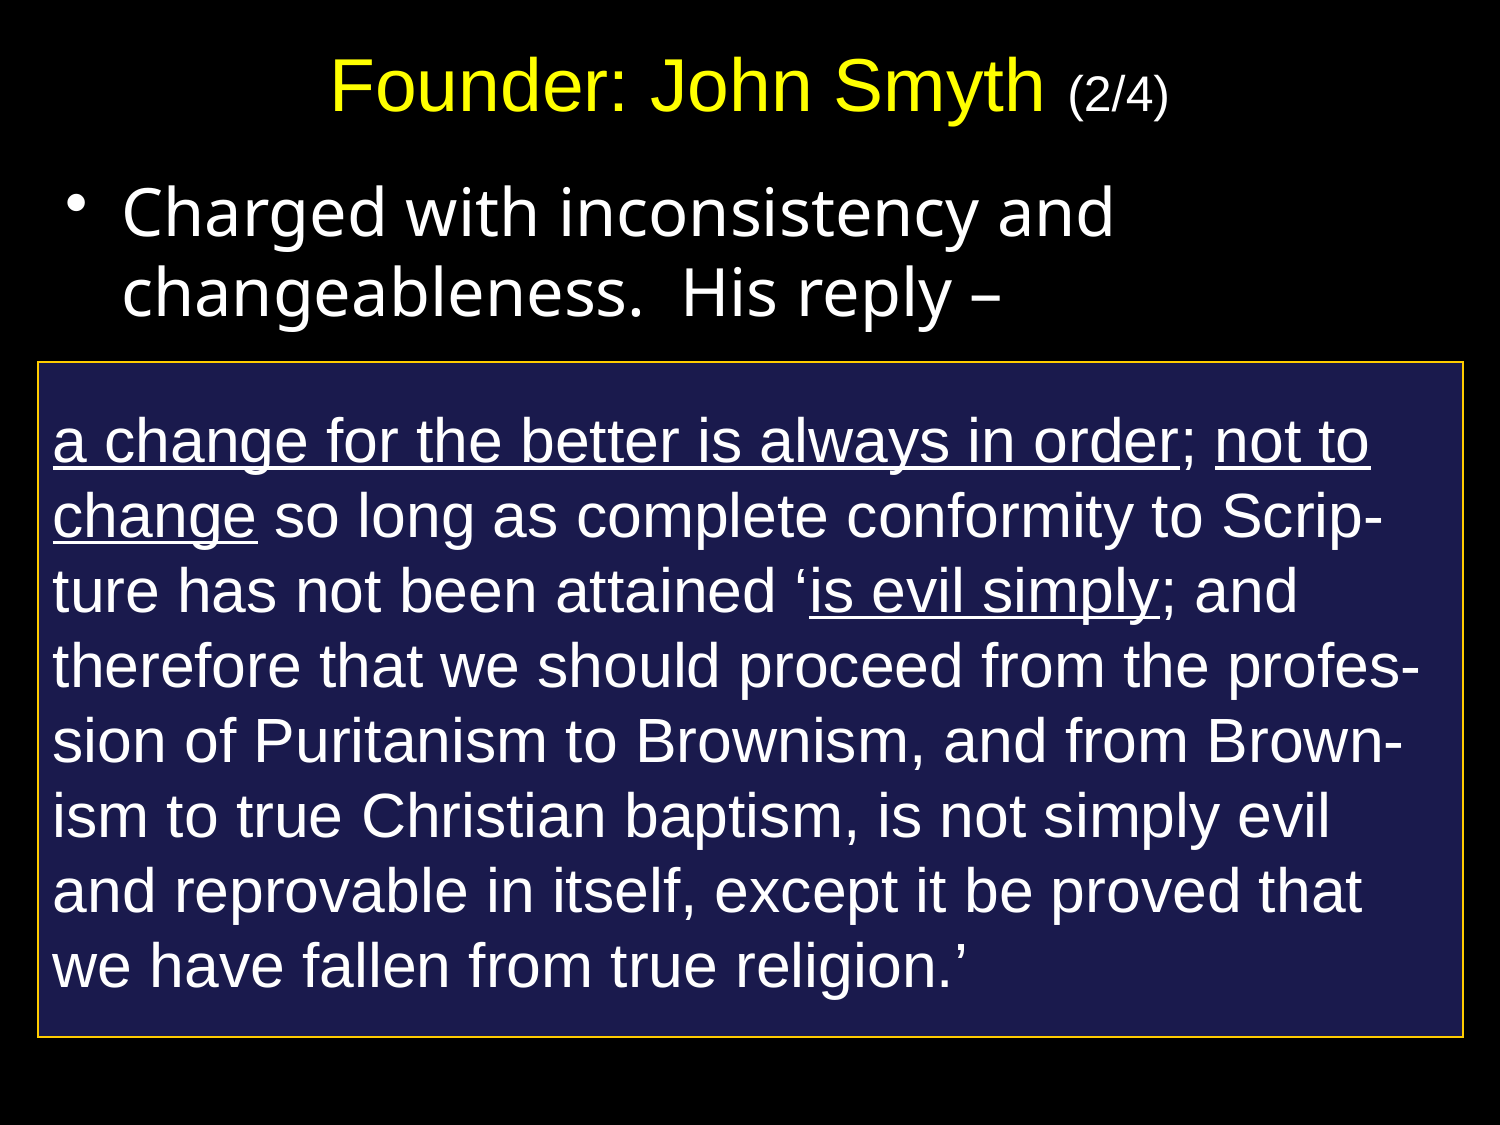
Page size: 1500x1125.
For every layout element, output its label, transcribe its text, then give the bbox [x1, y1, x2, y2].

text_box a change for the better is always in order; not to change so long as complete conformity to Scrip-ture has not been attained ‘is evil simply; and therefore that we should proceed from the profes-sion of Puritanism to Brownism, and from Brown-ism to true Christian baptism, is not simply evil and reprovable in itself, except it be proved that we have fallen from true religion.’ [37, 361, 1464, 1038]
list Charged with inconsistency and changeableness. His reply – [50, 162, 1450, 361]
title Founder: John Smyth (2/4) [75, 12, 1425, 150]
